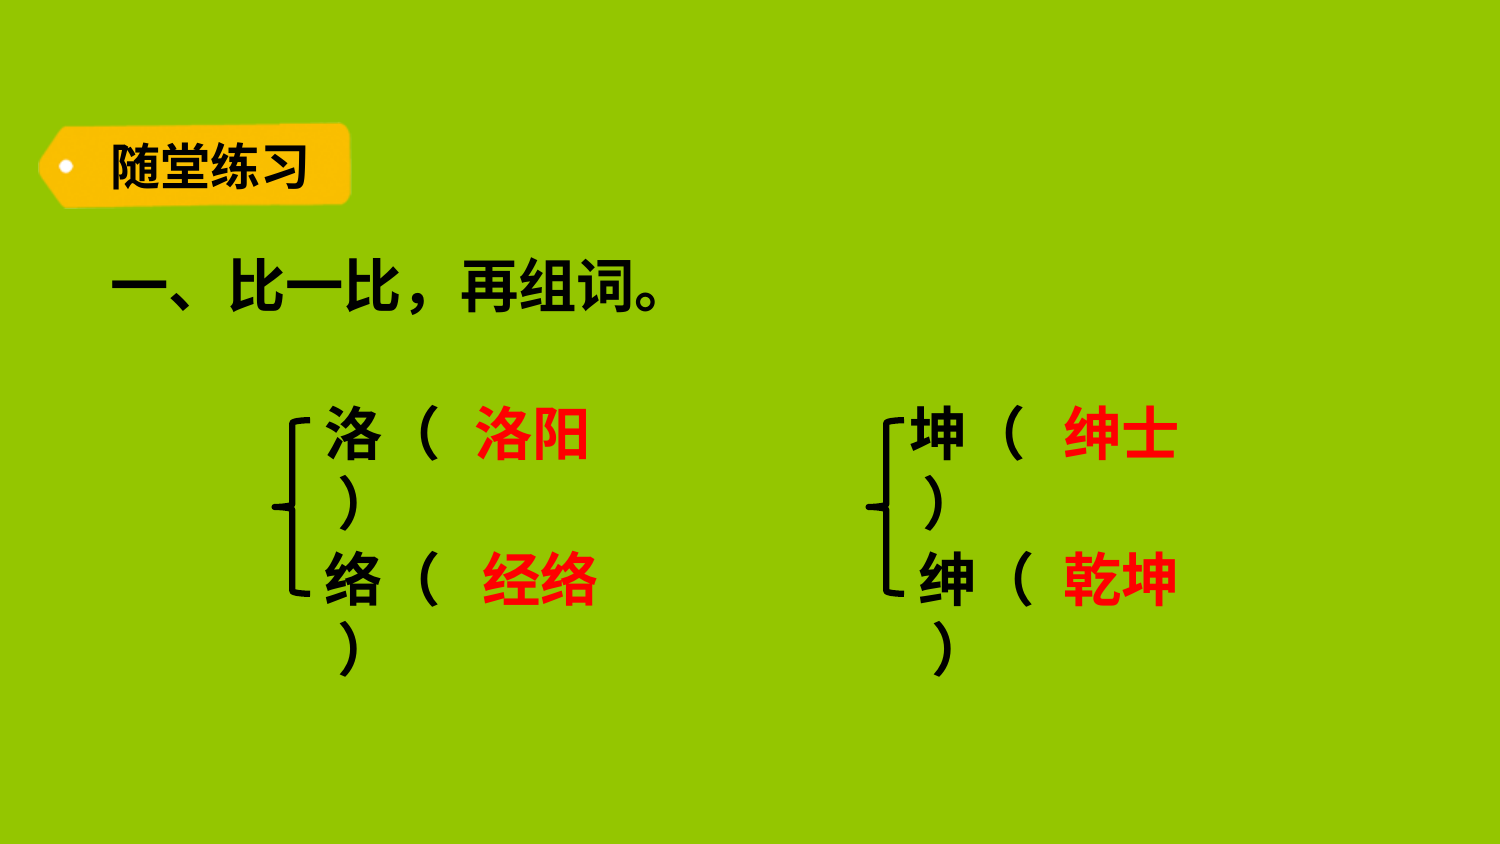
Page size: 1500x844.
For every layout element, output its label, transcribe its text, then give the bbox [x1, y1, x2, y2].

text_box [868, 389, 1273, 622]
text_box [274, 389, 679, 622]
text_box 一、比一比，再组词。 [95, 241, 1182, 327]
picture [24, 117, 363, 213]
